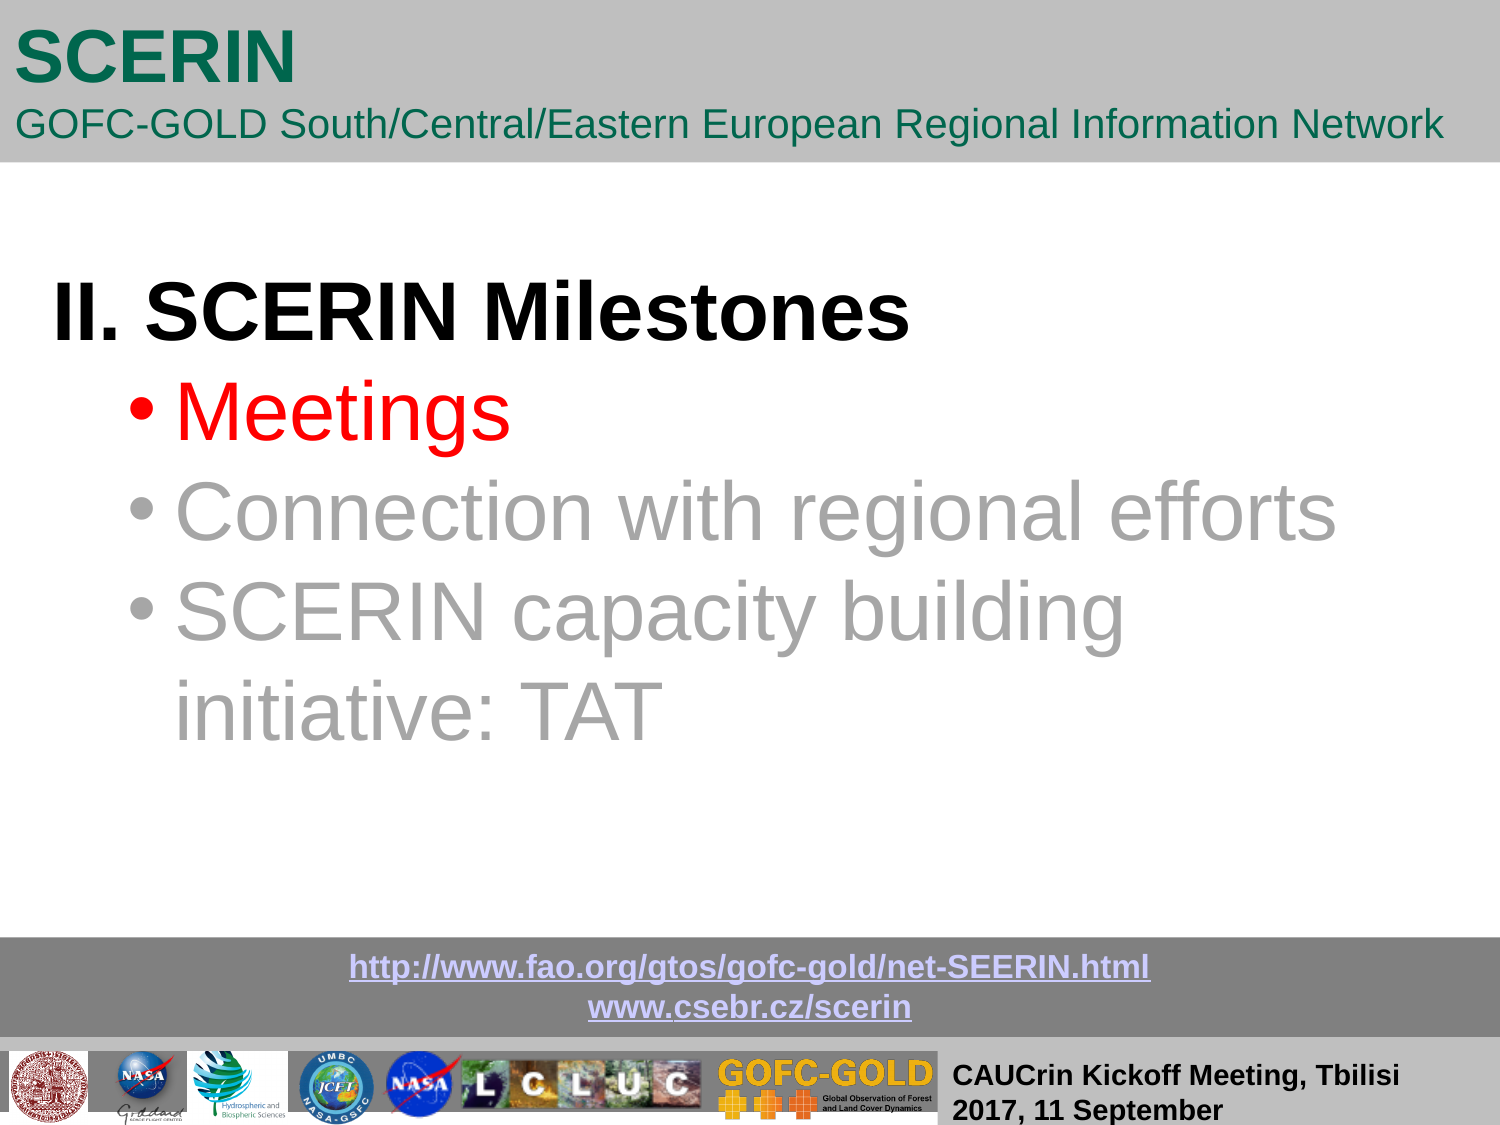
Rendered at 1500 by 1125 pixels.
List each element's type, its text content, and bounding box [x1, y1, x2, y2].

text_box http://www.fao.org/gtos/gofc-gold/net-SEERIN.html www.csebr.cz/scerin [0, 937, 1500, 1036]
text_box SCERIN GOFC-GOLD South/Central/Eastern European Regional Information Network [0, 0, 1500, 163]
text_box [0, 1037, 1500, 1125]
text_box II. SCERIN Milestones Meetings Connection with regional efforts SCERIN capacity building initiative: TAT [37, 163, 1463, 937]
